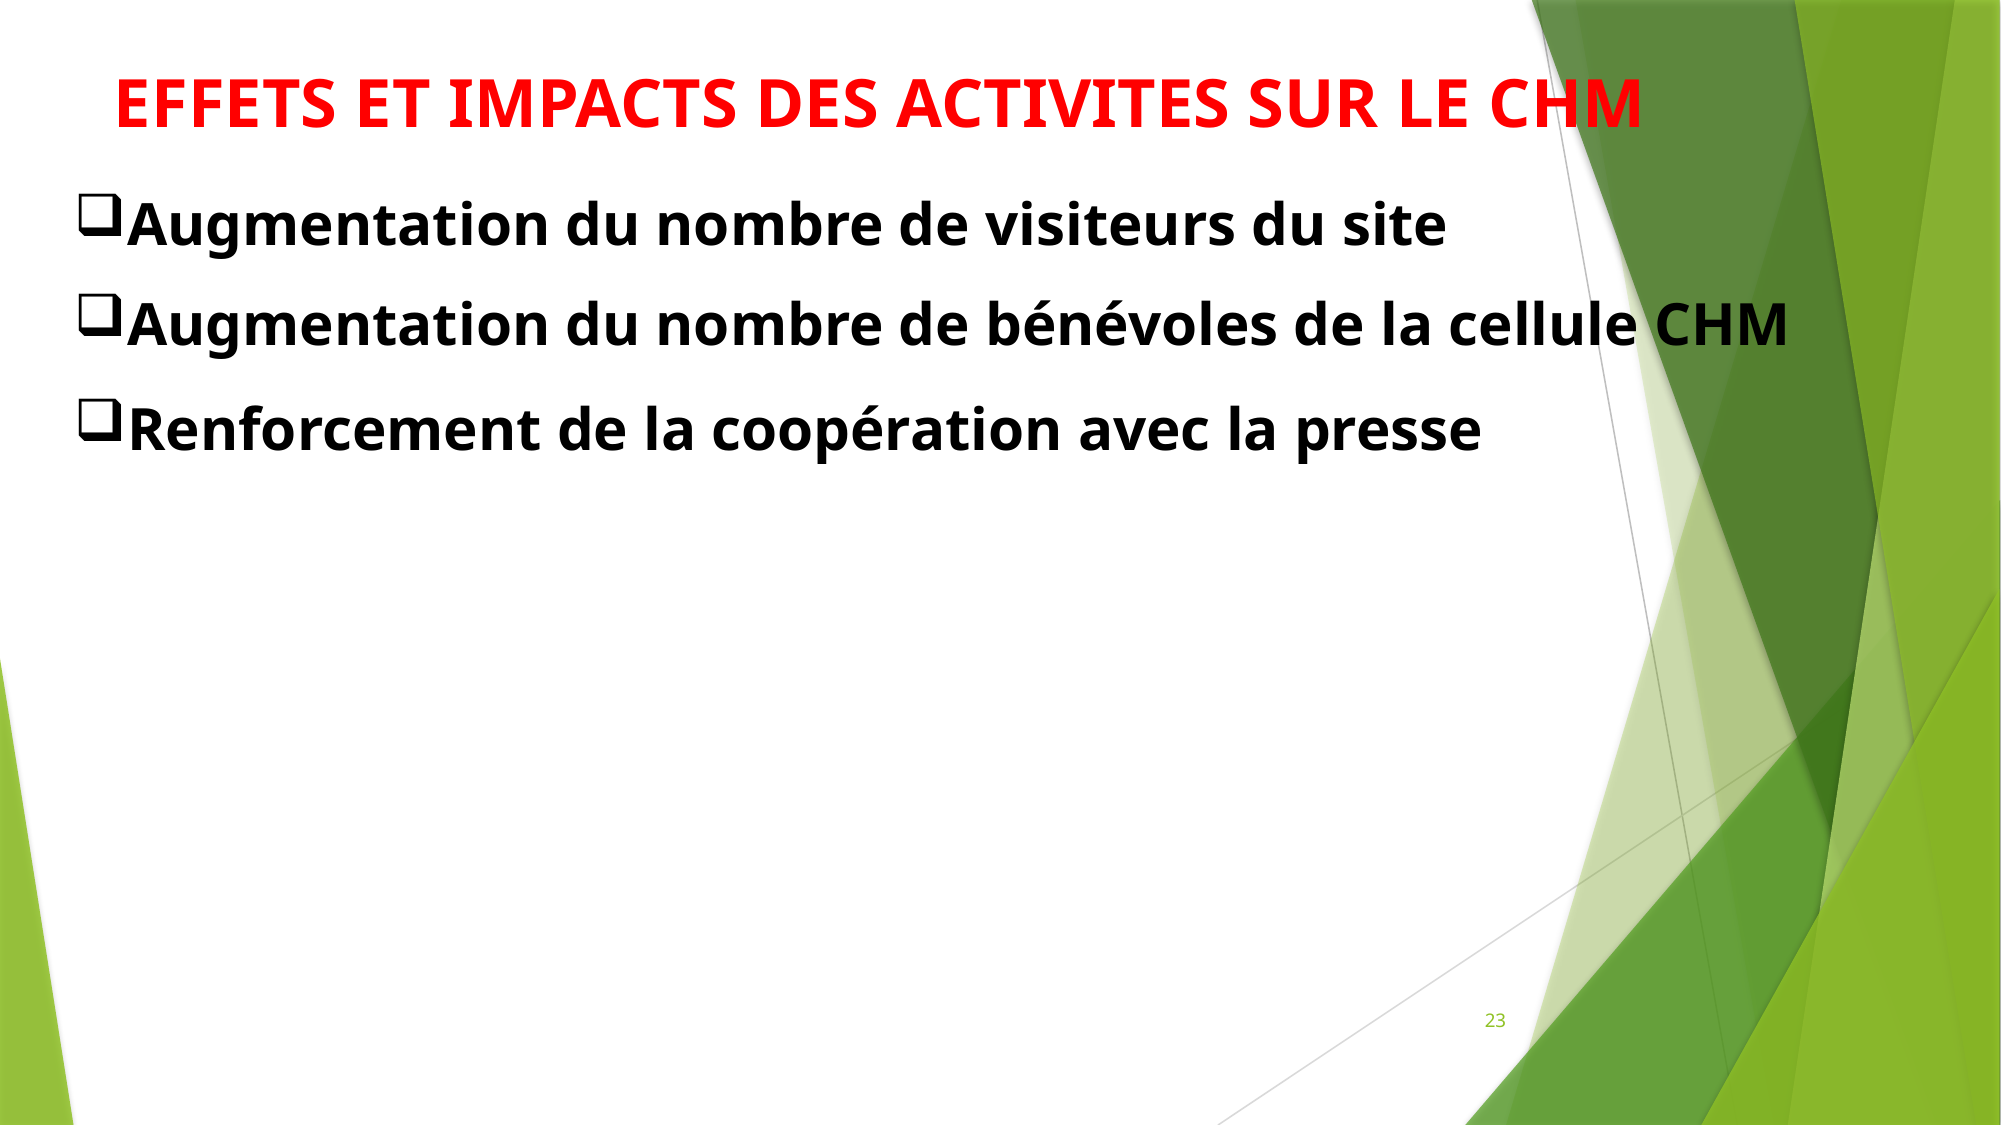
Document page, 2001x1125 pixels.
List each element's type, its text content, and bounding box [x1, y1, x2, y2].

text_box EFFETS ET IMPACTS DES ACTIVITES SUR LE CHM [99, 53, 1902, 148]
slide_number 23 [1409, 991, 1522, 1051]
text_box Augmentation du nombre de visiteurs du site Augmentation du nombre de bénévoles de la cellule CHM Renforcement de la coopération avec la presse [60, 179, 1953, 470]
